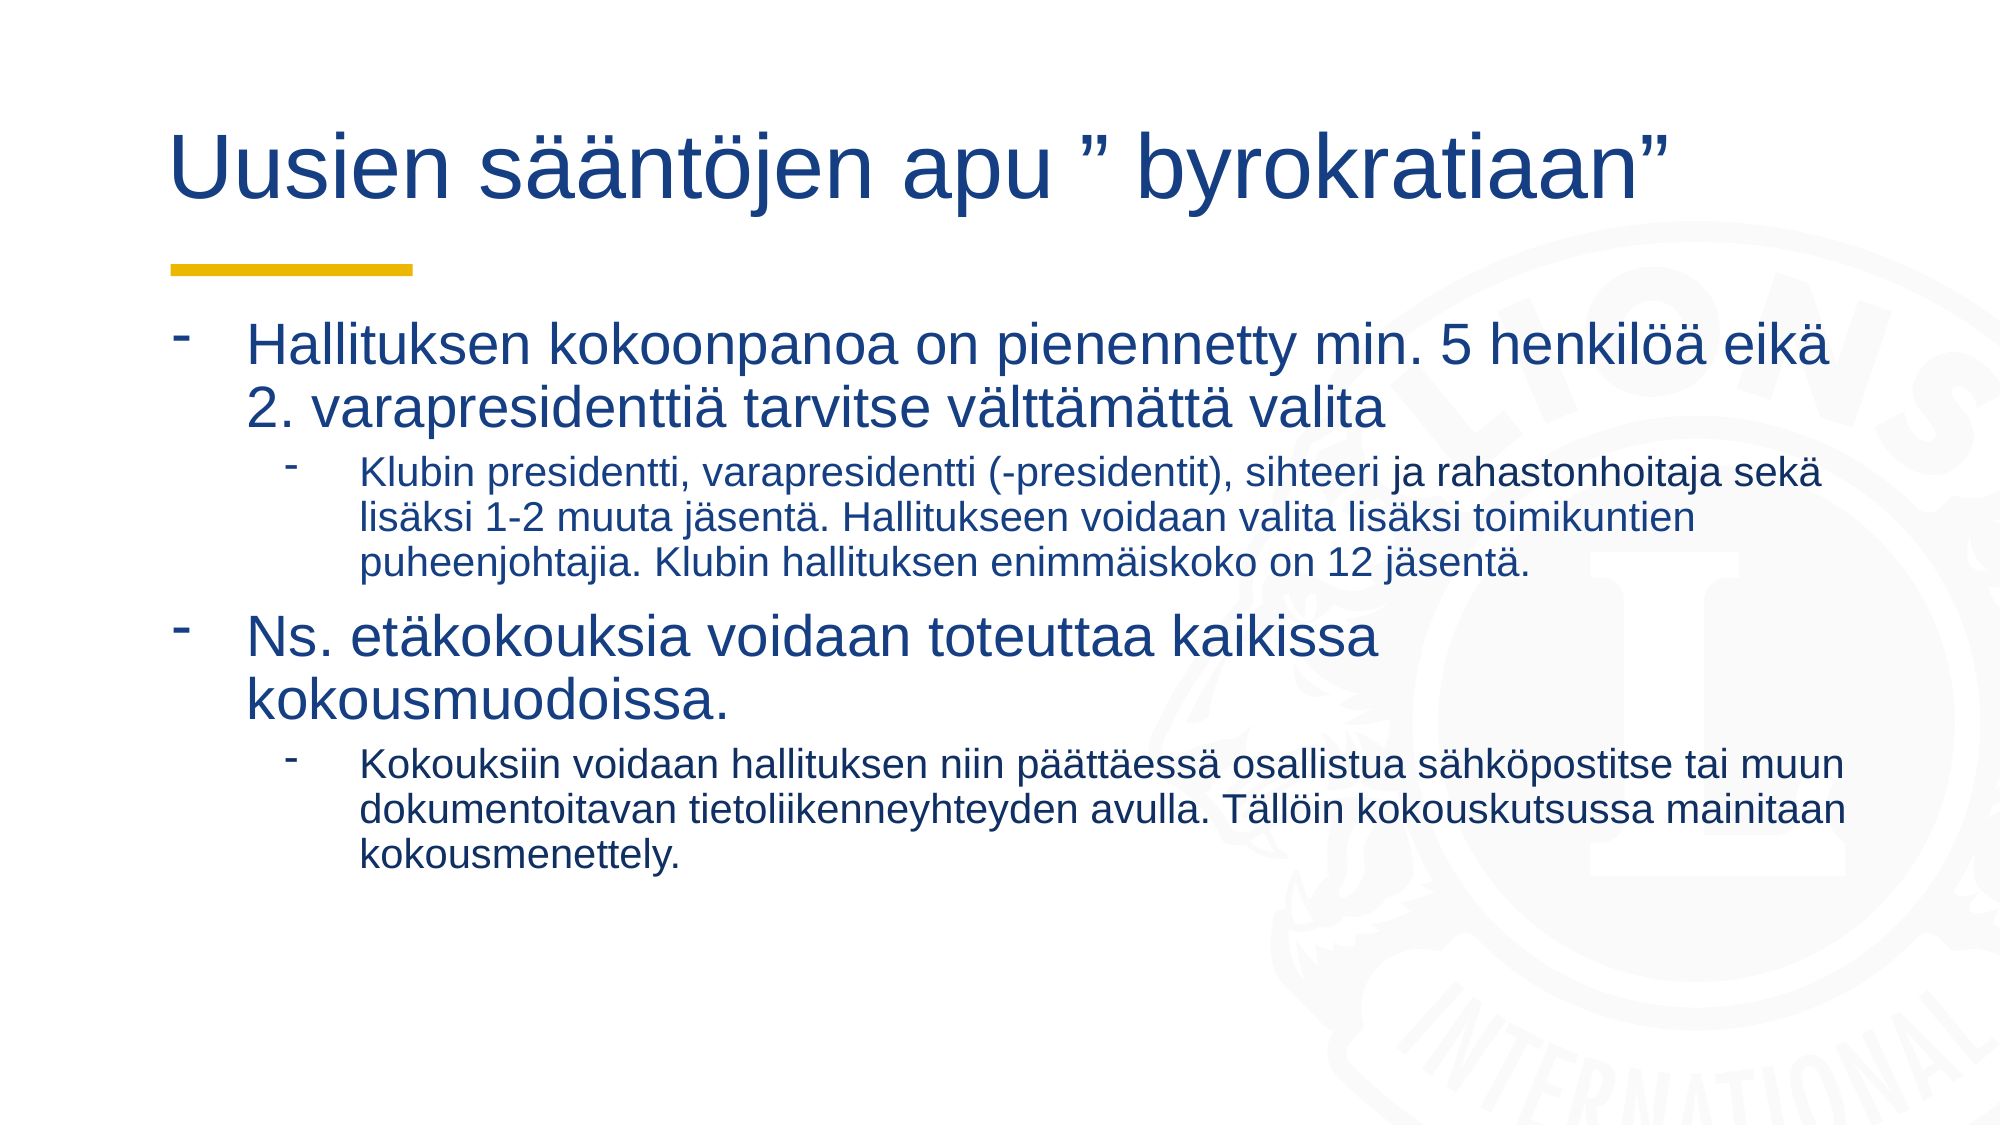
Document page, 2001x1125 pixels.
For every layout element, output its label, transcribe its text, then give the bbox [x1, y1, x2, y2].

list Hallituksen kokoonpanoa on pienennetty min. 5 henkilöä eikä 2. varapresidenttiä tarvitse välttämättä valita Klubin presidentti, varapresidentti (-presidentit), sihteeri ja rahastonhoitaja sekä lisäksi 1-2 muuta jäsentä. Hallitukseen voidaan valita lisäksi toimikuntien puheenjohtajia. Klubin hallituksen enimmäiskoko on 12 jäsentä. Ns. etäkokouksia voidaan toteuttaa kaikissa kokousmuodoissa. Kokouksiin voidaan hallituksen niin päättäessä osallistua sähköpostitse tai muun dokumentoitavan tietoliikenneyhteyden avulla. Tällöin kokouskutsussa mainitaan kokousmenettely. [156, 306, 1880, 1023]
title Uusien sääntöjen apu ” byrokratiaan” [152, 59, 1878, 278]
